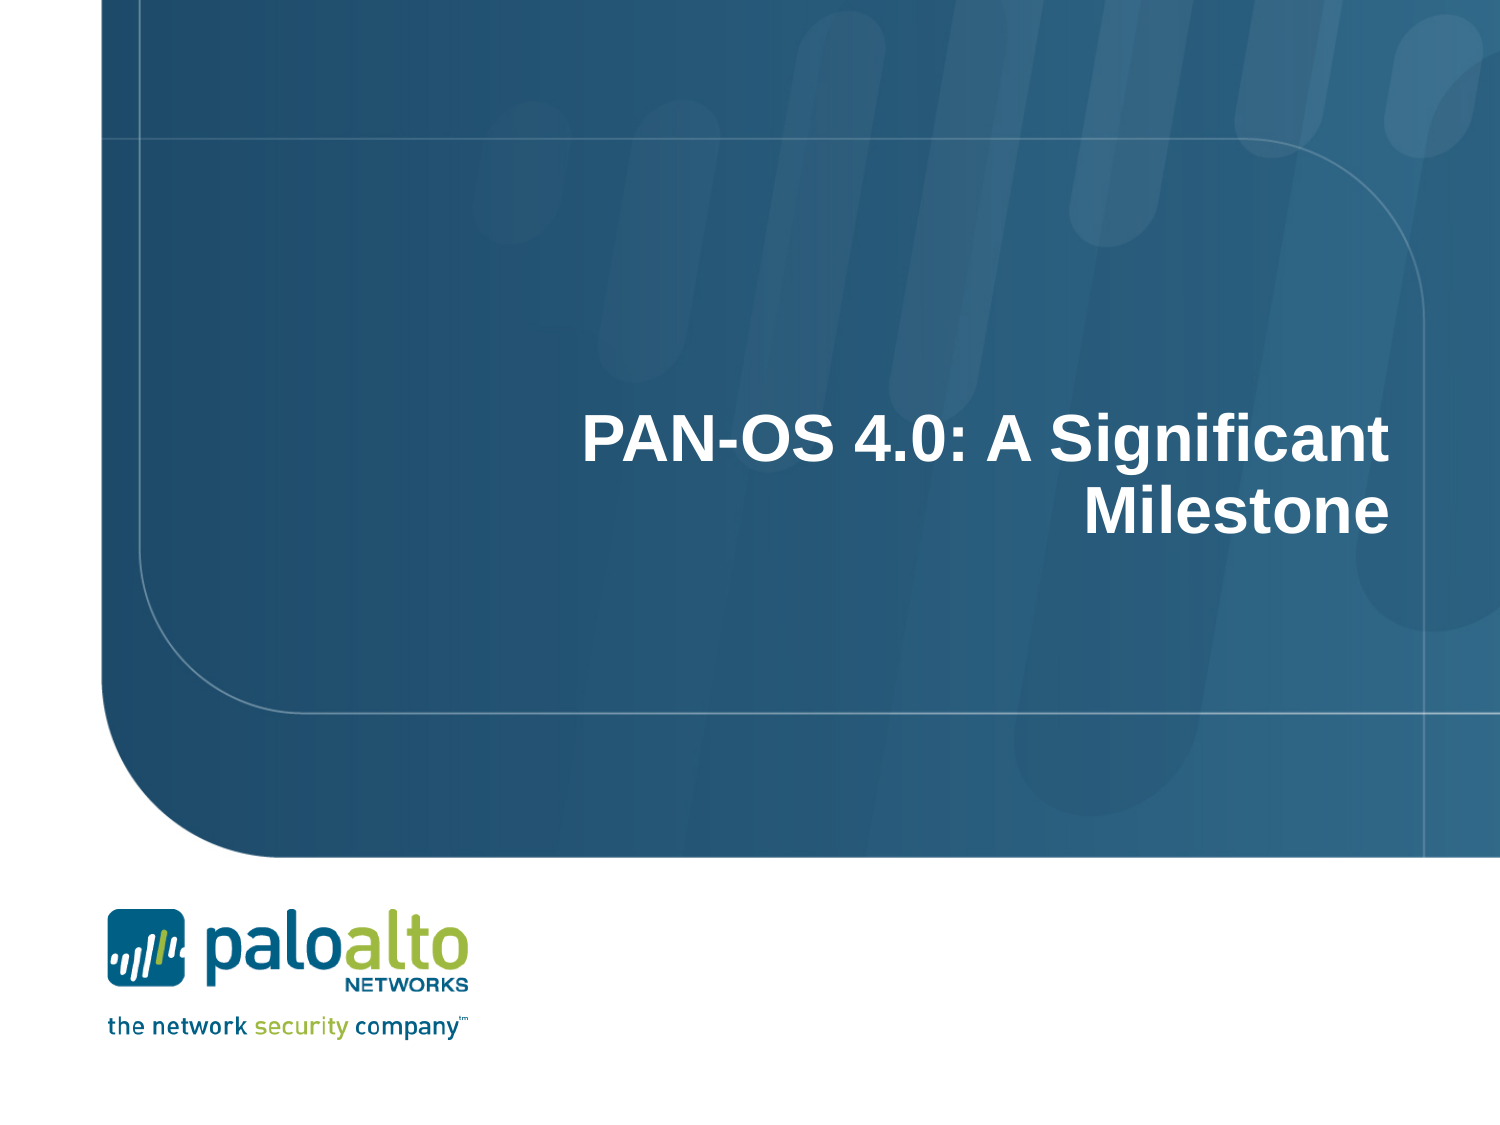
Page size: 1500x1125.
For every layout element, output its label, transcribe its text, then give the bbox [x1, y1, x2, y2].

title PAN-OS 4.0: A Significant Milestone [303, 404, 1413, 556]
picture [169, 937, 176, 957]
picture [121, 954, 128, 974]
picture [0, 0, 1500, 869]
picture [111, 954, 118, 964]
picture [156, 930, 167, 964]
picture [143, 935, 154, 977]
picture [131, 948, 141, 981]
picture [107, 909, 472, 1043]
